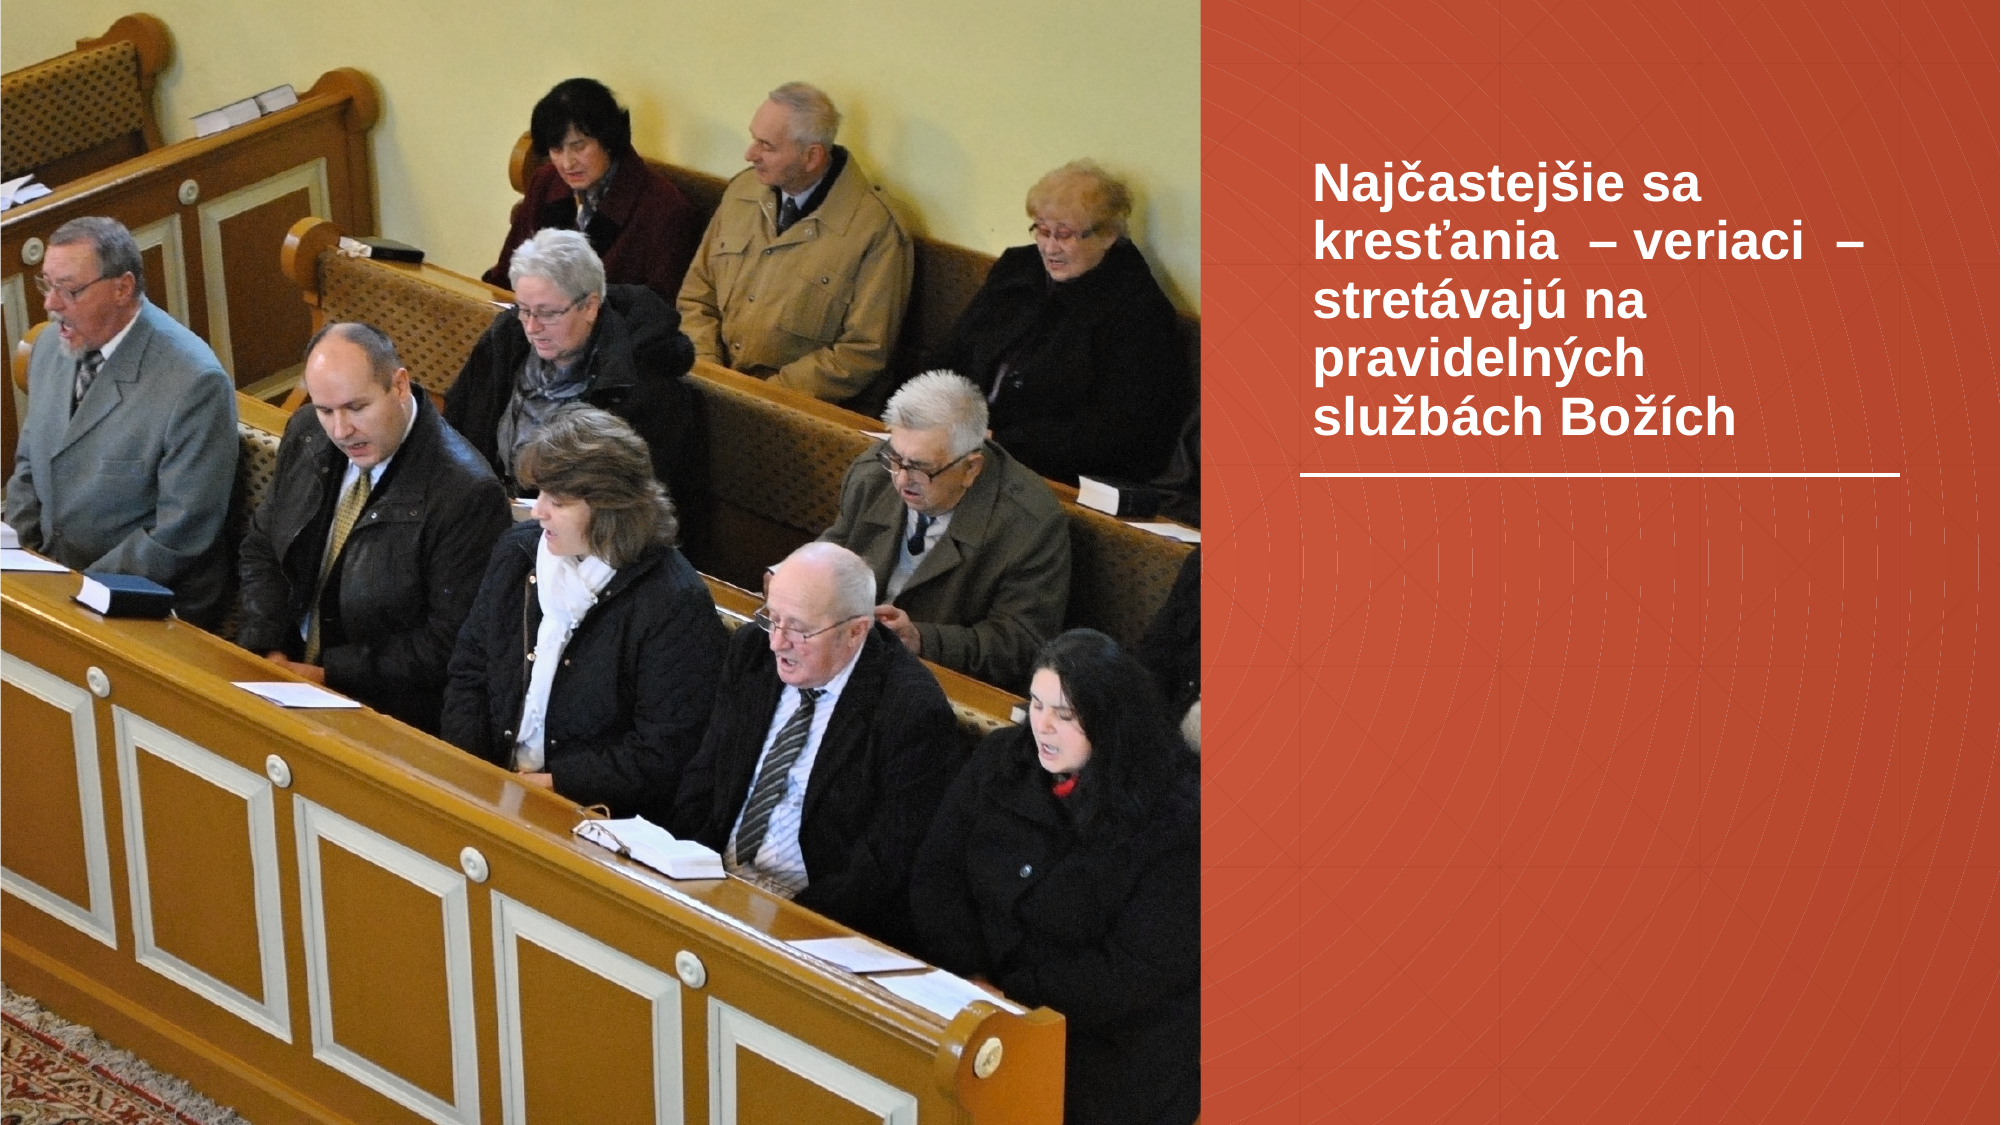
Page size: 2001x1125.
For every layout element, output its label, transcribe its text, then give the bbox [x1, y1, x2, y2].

picture [0, 0, 1201, 1125]
title Najčastejšie sa kresťania – veriaci – stretávajú na pravidelných službách Božích [1297, 94, 1898, 455]
